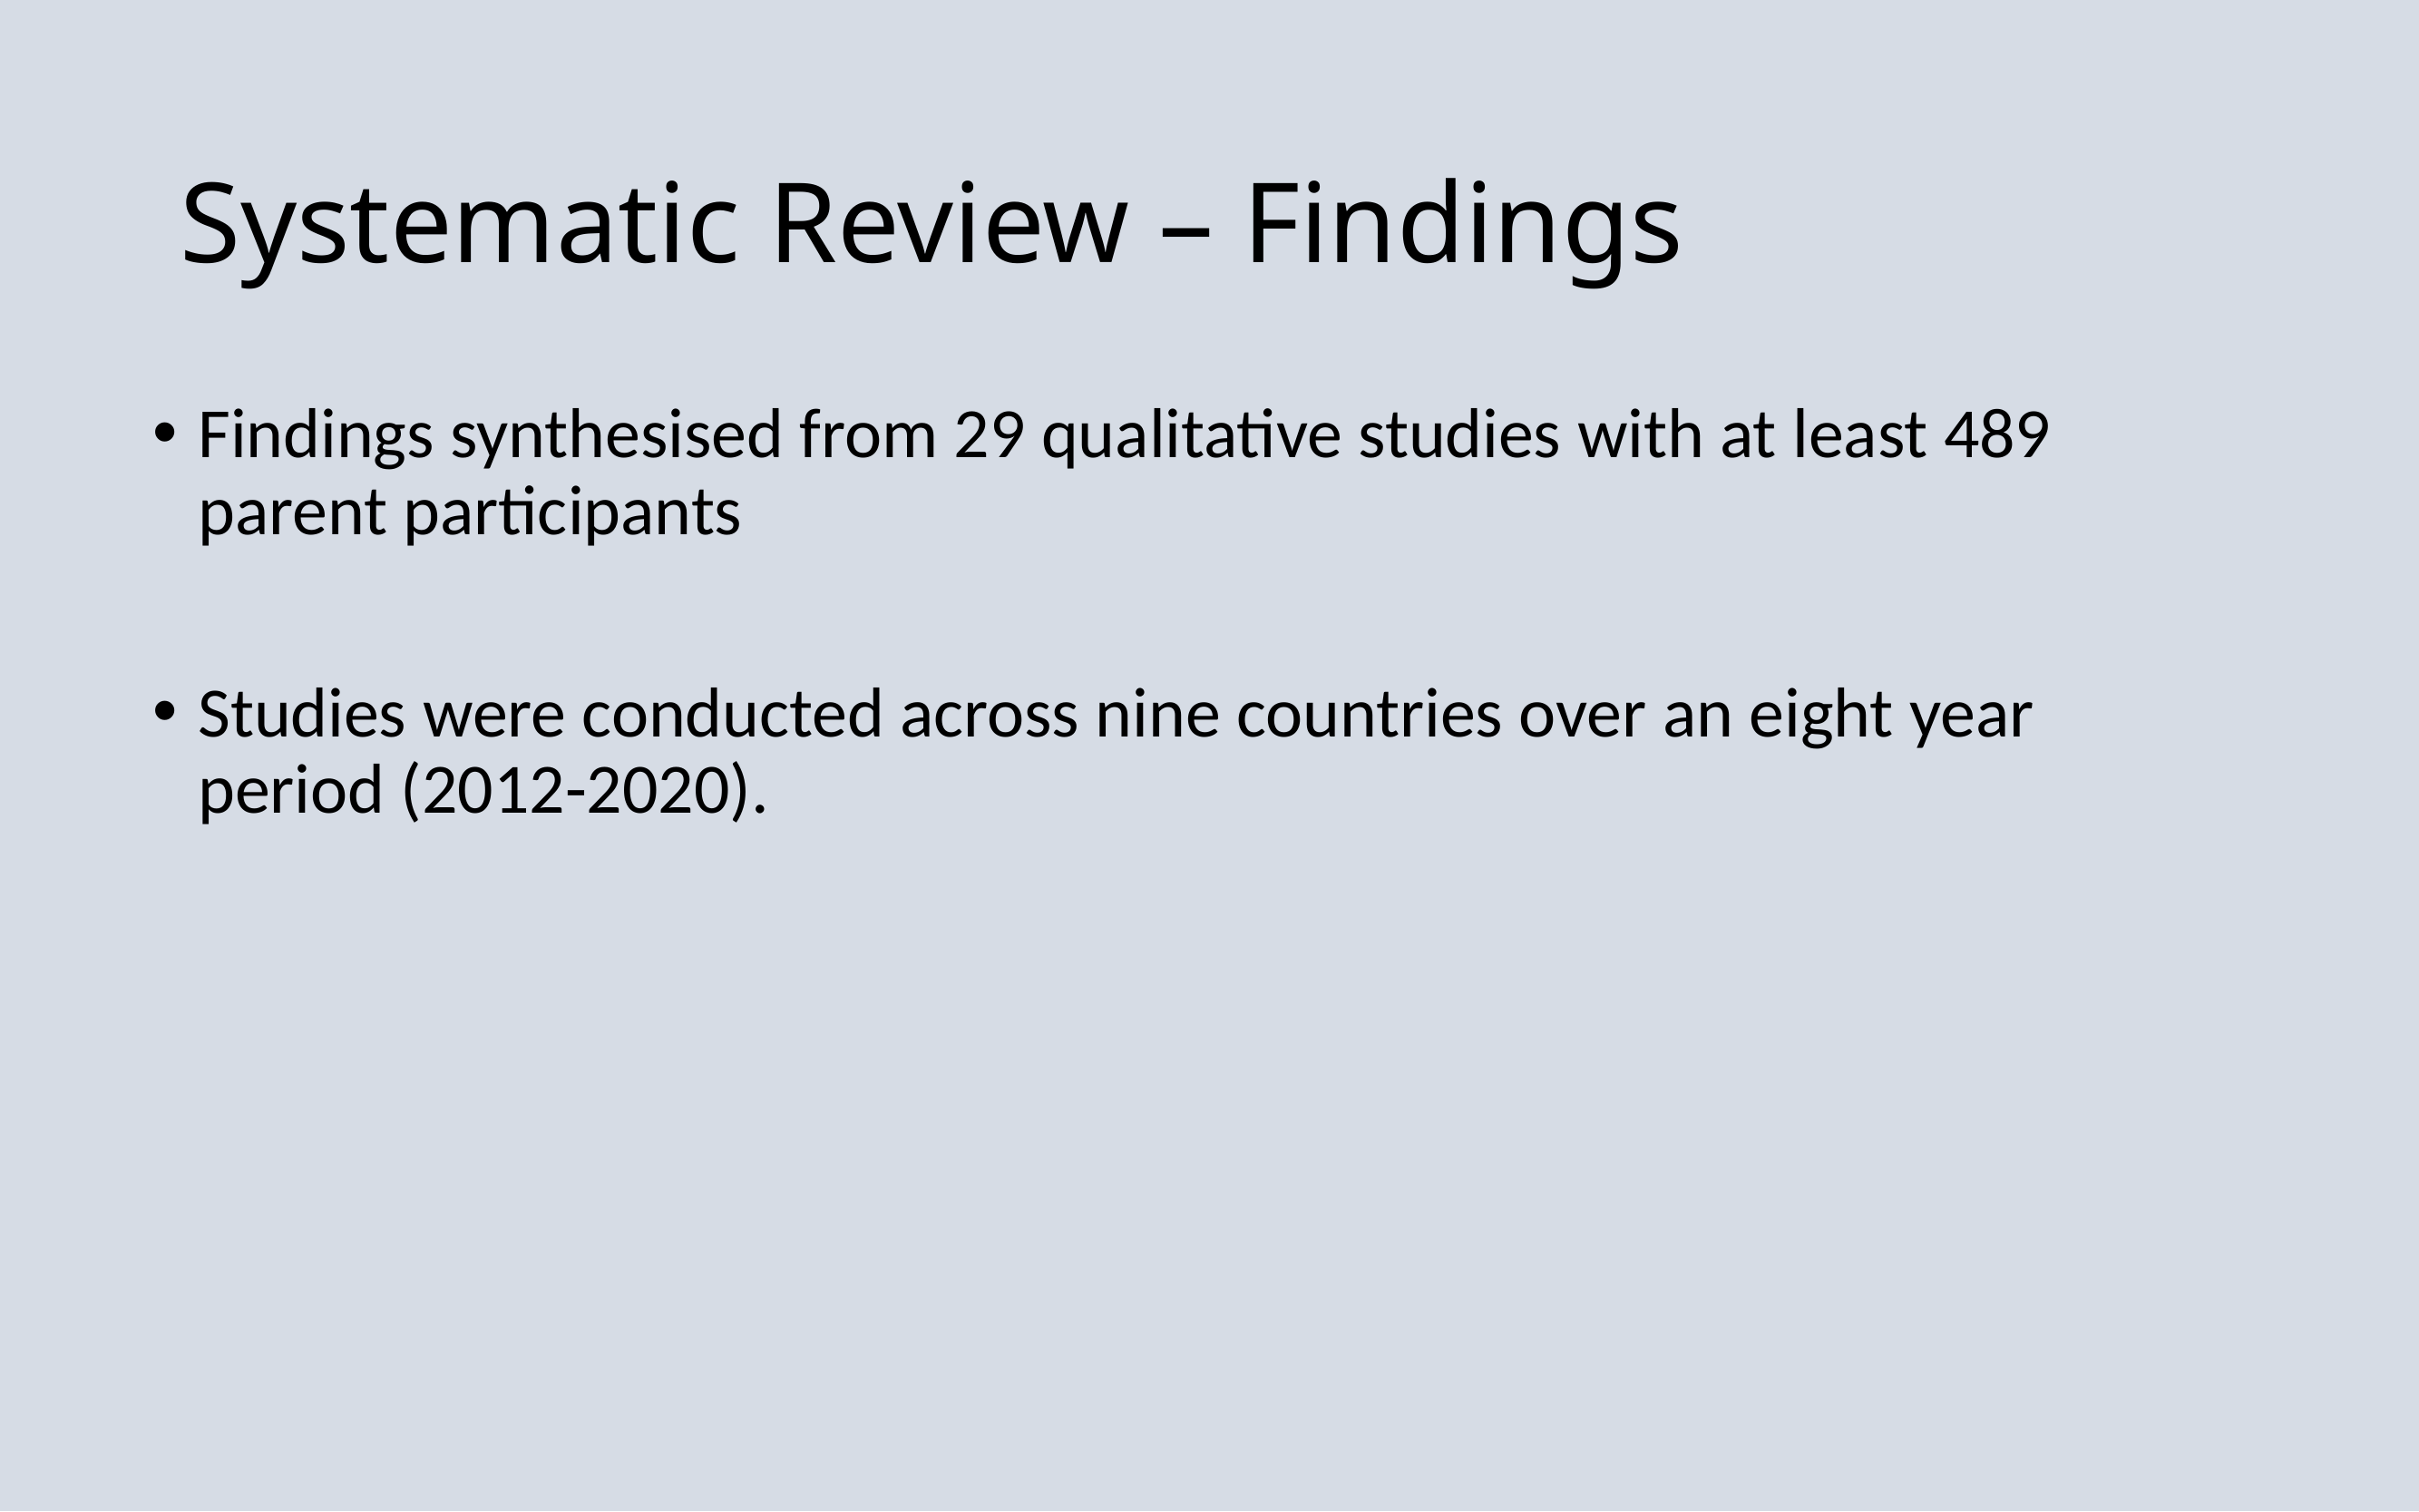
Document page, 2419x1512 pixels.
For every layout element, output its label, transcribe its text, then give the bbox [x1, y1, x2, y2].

title Systematic Review – Findings [166, 80, 2253, 373]
list Findings synthesised from 29 qualitative studies with at least 489 parent participants Studies were conducted across nine countries over an eight year period (2012-2020). [139, 390, 2226, 1512]
